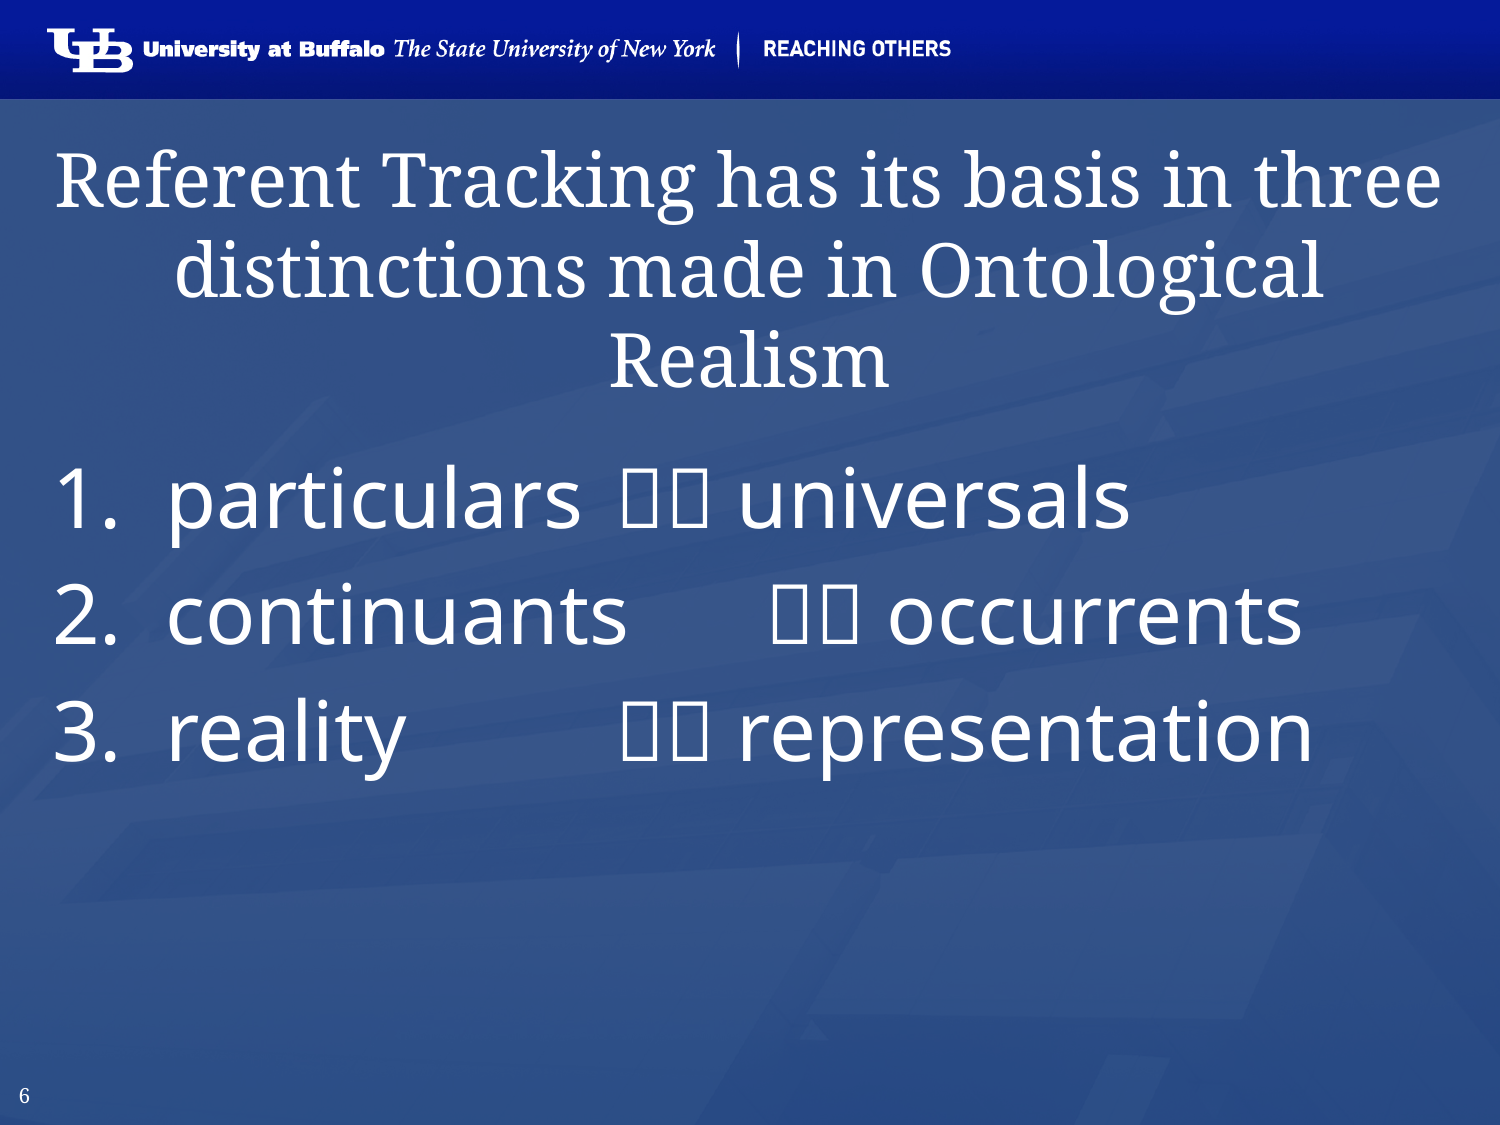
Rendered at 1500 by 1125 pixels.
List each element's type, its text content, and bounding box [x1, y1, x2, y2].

title Referent Tracking has its basis in three distinctions made in Ontological Realism [37, 125, 1463, 250]
list particulars  universals continuants  occurrents reality  representation [37, 437, 1463, 1088]
picture [0, 0, 1500, 99]
